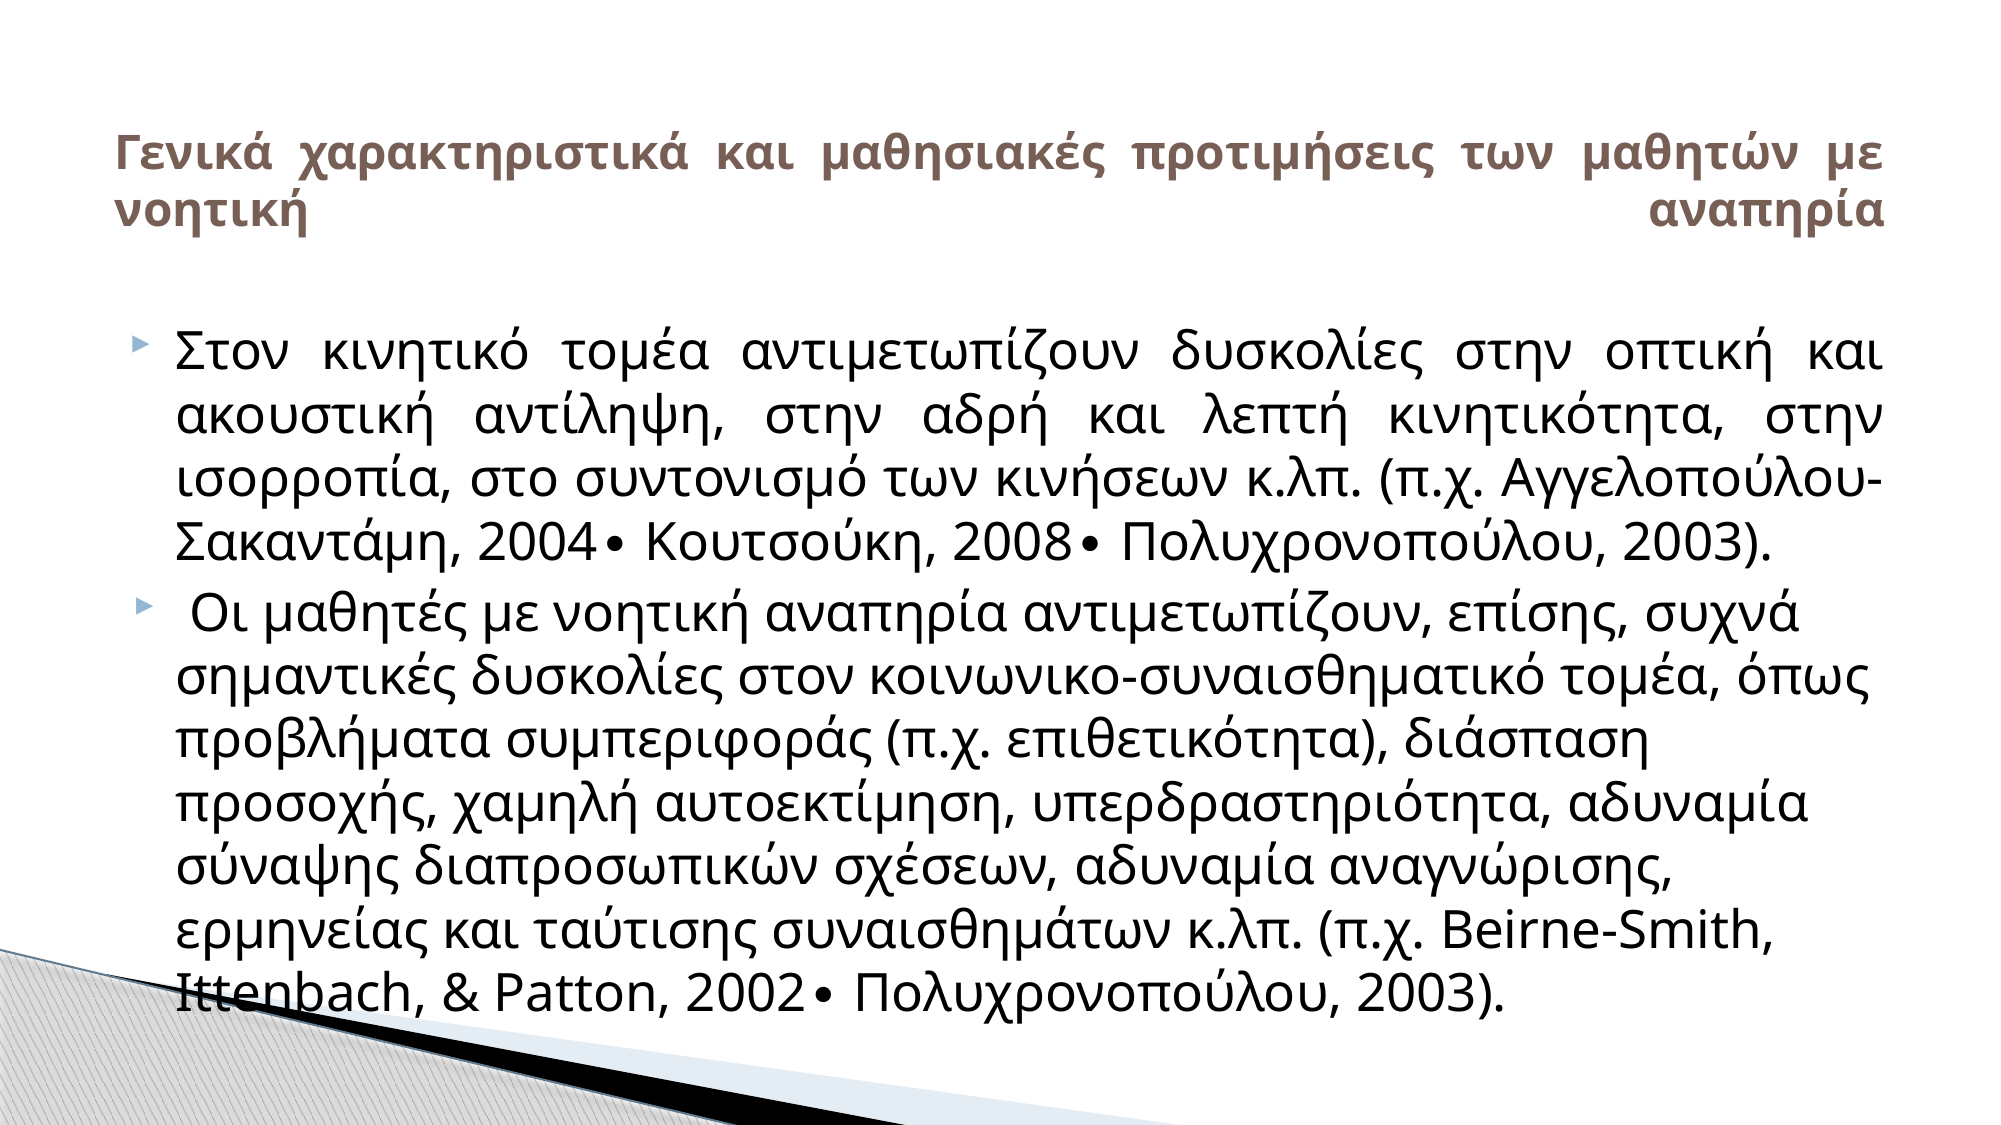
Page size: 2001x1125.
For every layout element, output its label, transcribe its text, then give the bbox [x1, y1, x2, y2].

list Στον κινητικό τομέα αντιμετωπίζουν δυσκολίες στην οπτική και ακουστική αντίληψη, στην αδρή και λεπτή κινητικότητα, στην ισορροπία, στο συντονισμό των κινήσεων κ.λπ. (π.χ. Αγγελοπούλου-Σακαντάμη, 2004∙ Κουτσούκη, 2008∙ Πολυχρονοπούλου, 2003). Οι μαθητές με νοητική αναπηρία αντιμετωπίζουν, επίσης, συχνά σημαντικές δυσκολίες στον κοινωνικο-συναισθηματικό τομέα, όπως προβλήματα συμπεριφοράς (π.χ. επιθετικότητα), διάσπαση προσοχής, χαμηλή αυτοεκτίμηση, υπερδραστηριότητα, αδυναμία σύναψης διαπροσωπικών σχέσεων, αδυναμία αναγνώρισης, ερμηνείας και ταύτισης συναισθημάτων κ.λπ. (π.χ. Beirne-Smith, Ittenbach, & Patton, 2002∙ Πολυχρονοπούλου, 2003). [99, 309, 1900, 1052]
title Γενικά χαρακτηριστικά και μαθησιακές προτιμήσεις των μαθητών με νοητική αναπηρία [99, 113, 1900, 302]
